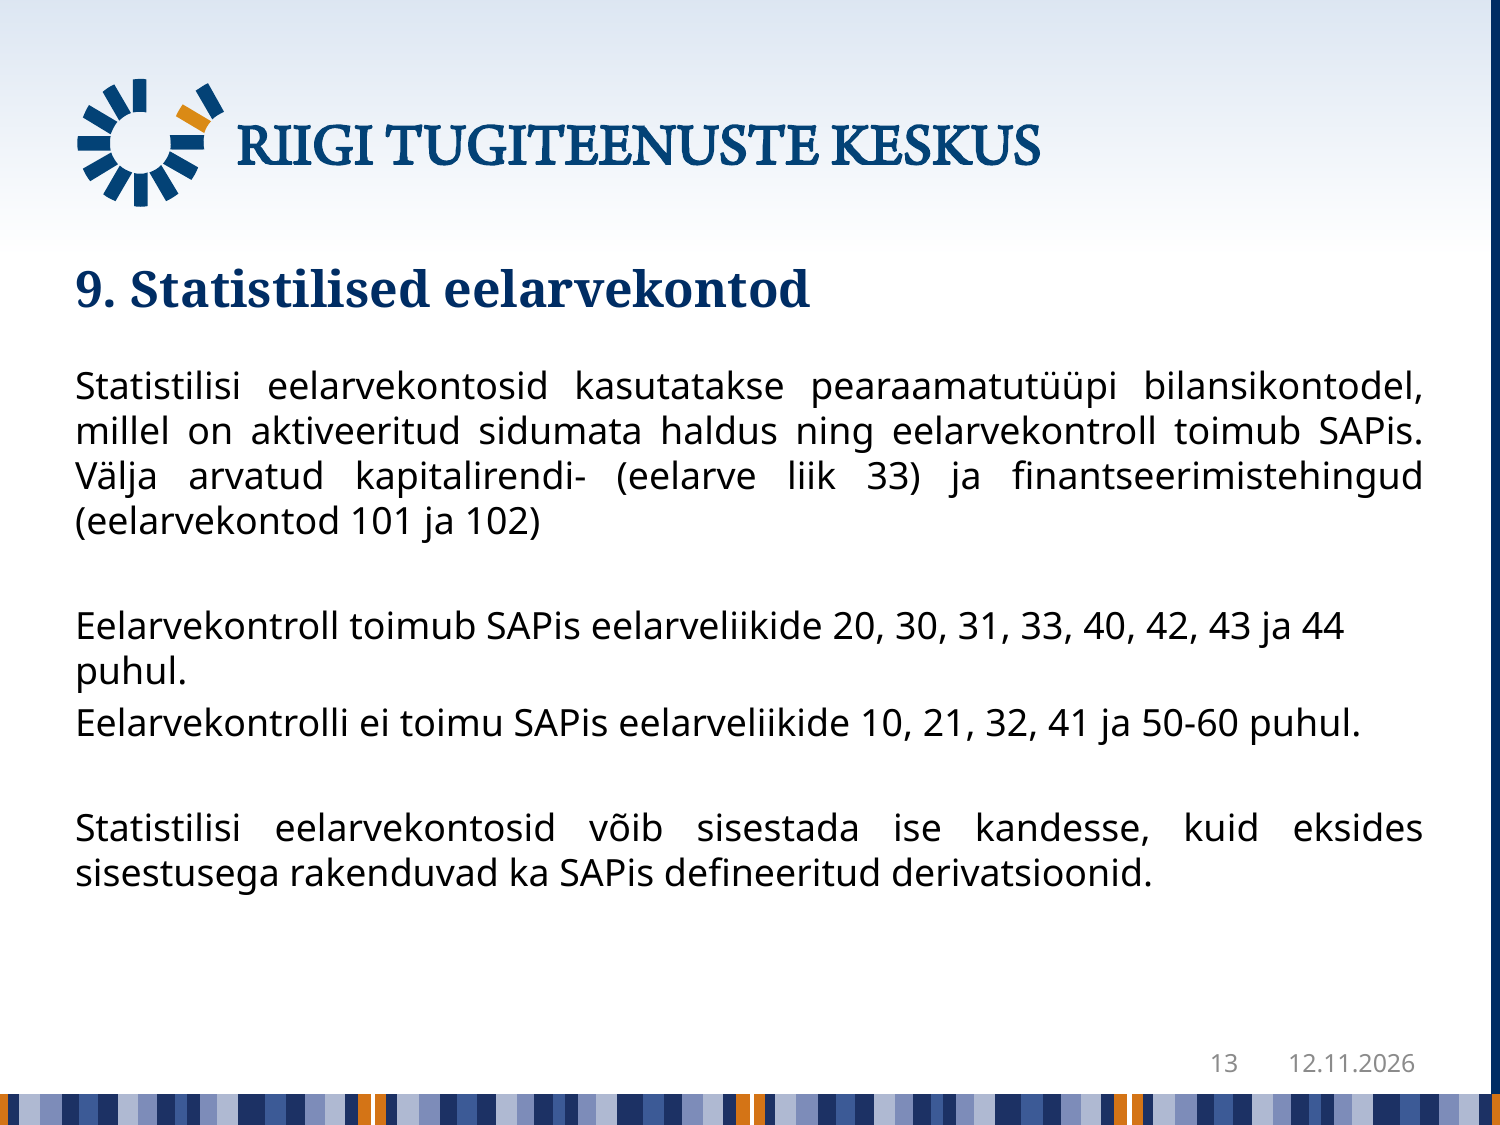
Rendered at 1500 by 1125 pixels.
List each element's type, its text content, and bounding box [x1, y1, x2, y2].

list Statistilisi eelarvekontosid kasutatakse pearaamatutüüpi bilansikontodel, millel on aktiveeritud sidumata haldus ning eelarvekontroll toimub SAPis. Välja arvatud kapitalirendi- (eelarve liik 33) ja finantseerimistehingud (eelarvekontod 101 ja 102) Eelarvekontroll toimub SAPis eelarveliikide 20, 30, 31, 33, 40, 42, 43 ja 44 puhul. Eelarvekontrolli ei toimu SAPis eelarveliikide 10, 21, 32, 41 ja 50-60 puhul. Statistilisi eelarvekontosid võib sisestada ise kandesse, kuid eksides sisestusega rakenduvad ka SAPis defineeritud derivatsioonid. [75, 361, 1425, 1012]
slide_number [1269, 1035, 1431, 1095]
title 9. Statistilised eelarvekontod [75, 257, 1425, 350]
slide_number 13 [1139, 1035, 1254, 1095]
